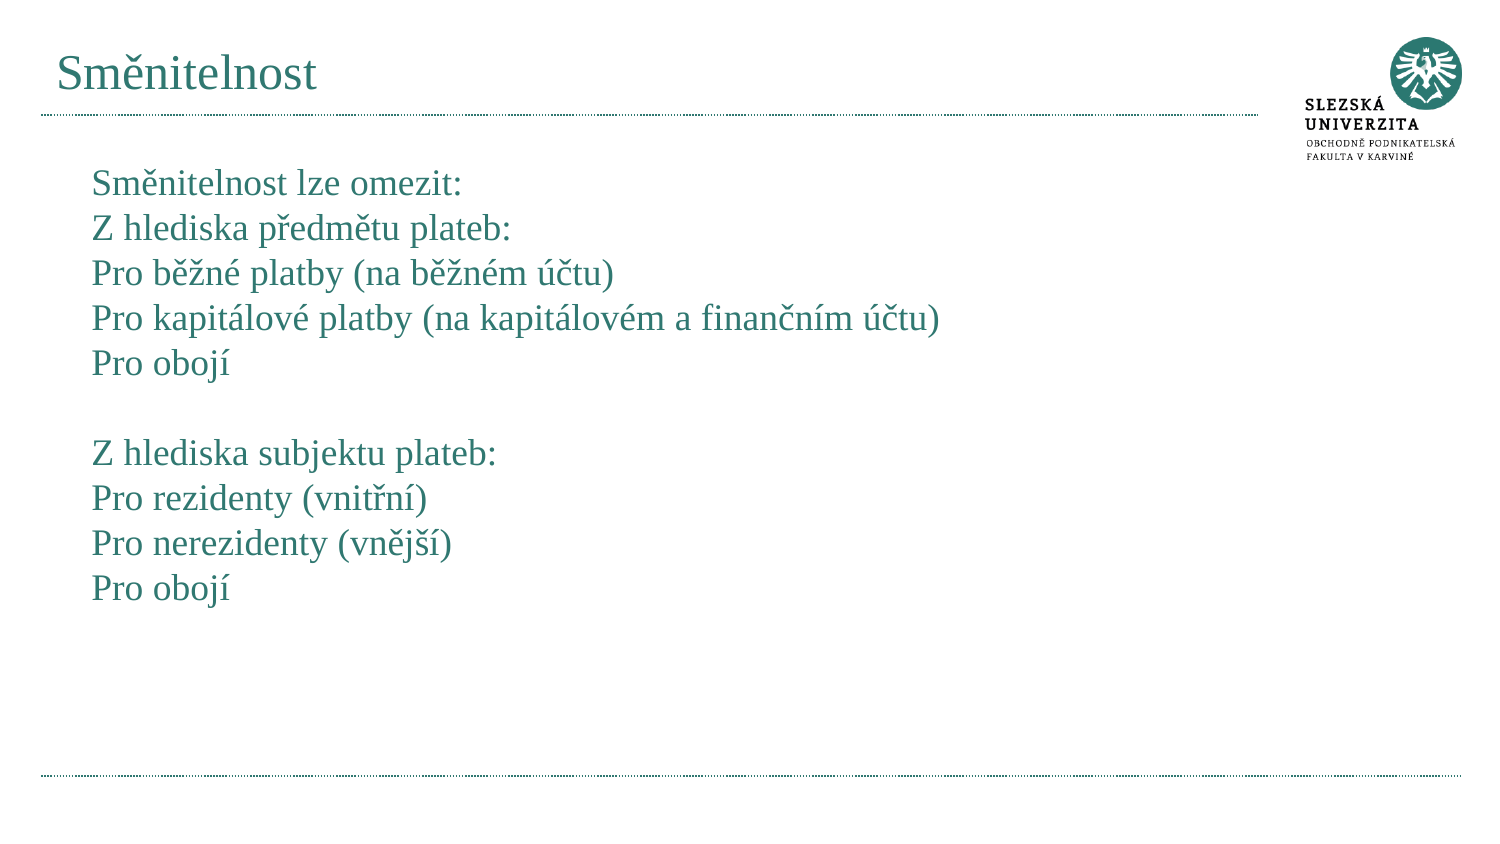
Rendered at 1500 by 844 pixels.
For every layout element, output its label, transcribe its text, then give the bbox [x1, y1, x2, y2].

picture [1305, 37, 1462, 160]
title Směnitelnost [41, 32, 786, 116]
text_box Směnitelnost lze omezit: Z hlediska předmětu plateb: Pro běžné platby (na běžném účtu) Pro kapitálové platby (na kapitálovém a finančním účtu) Pro obojí Z hlediska subjektu plateb: Pro rezidenty (vnitřní) Pro nerezidenty (vnější) Pro obojí [76, 150, 1058, 615]
